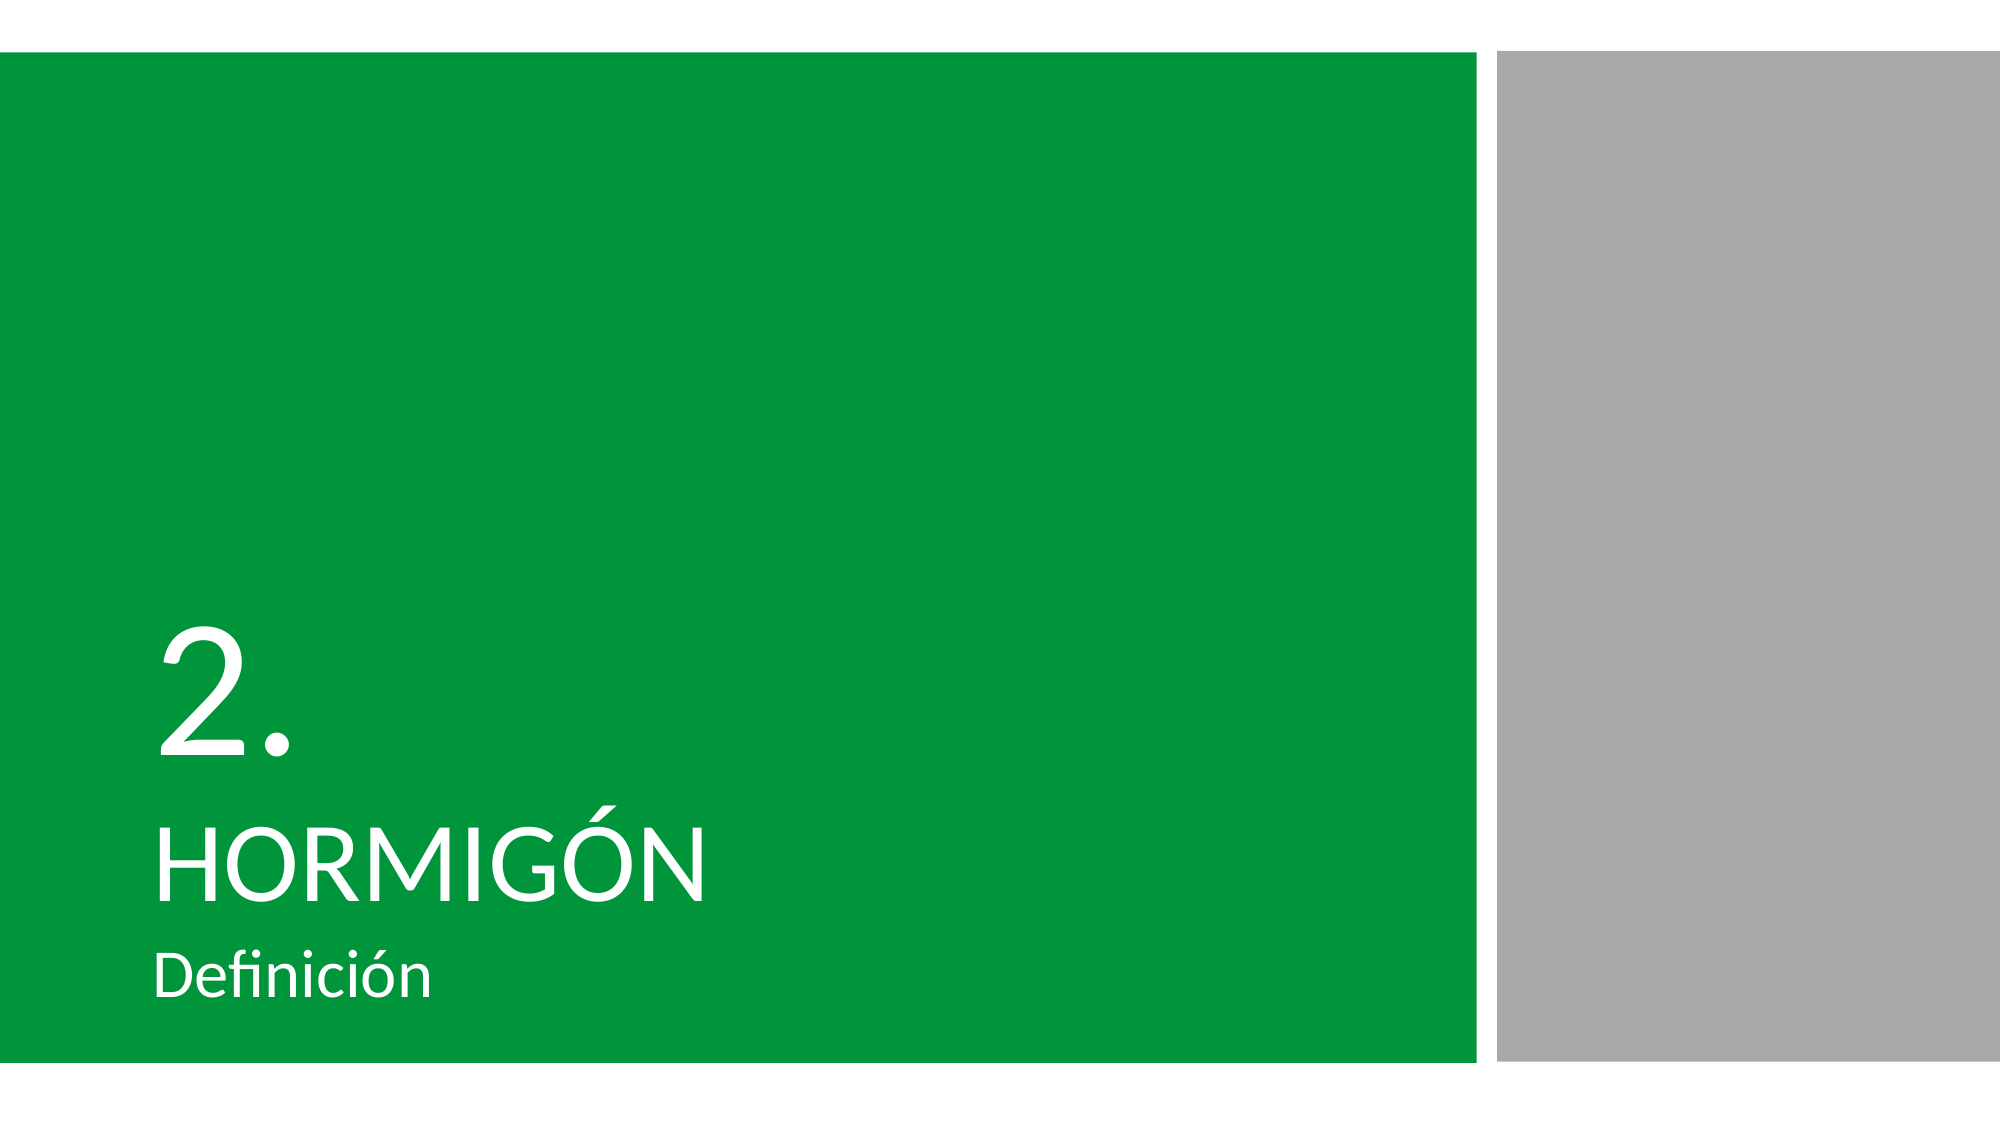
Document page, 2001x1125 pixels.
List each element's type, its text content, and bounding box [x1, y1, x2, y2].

text_box [1497, 50, 2000, 1062]
text_box 2. HORMIGÓN Definición [137, 306, 1297, 1021]
text_box [0, 52, 1477, 1063]
